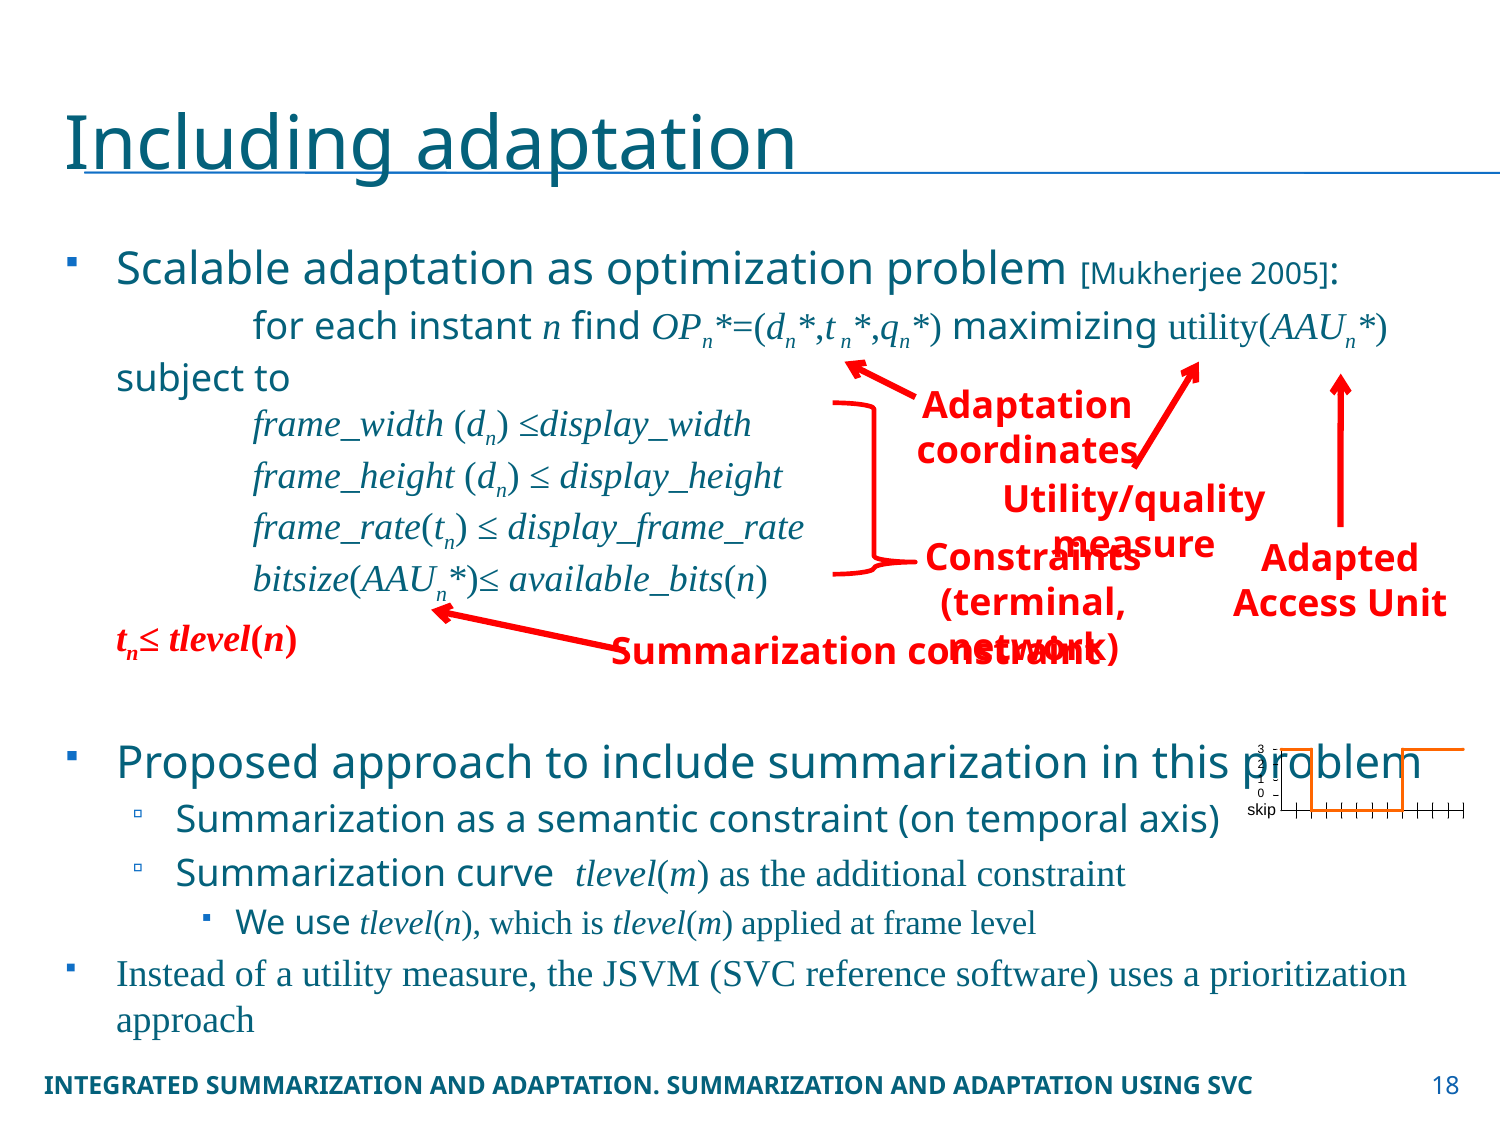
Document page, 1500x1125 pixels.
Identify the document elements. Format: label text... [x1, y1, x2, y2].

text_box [430, 609, 626, 651]
text_box Adaptation coordinates [868, 373, 1188, 479]
title Including adaptation [50, 70, 1475, 209]
list Integrated summarization and adaptation. Summarization and adaptation using SVC [29, 1051, 1329, 1118]
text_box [1112, 382, 1220, 448]
text_box Summarization constraint [584, 619, 1128, 680]
slide_number 18 [1350, 1061, 1475, 1103]
list Scalable adaptation as optimization problem [Mukherjee 2005]: for each instant n find OPn*=(dn*,t n*,qn*) maximizing utility(AAUn*) subject to frame_width (dn) ≤display_width frame_height (dn) ≤ display_height frame_rate(tn) ≤ display_frame_rate bitsize(AAUn*)≤ available_bits(n) tn≤ tlevel(n) Proposed approach to include summarization in this problem Summarization as a semantic constraint (on temporal axis) Summarization curve tlevel(m) as the additional constraint We use tlevel(n), which is tlevel(m) applied at frame level Instead of a utility measure, the JSVM (SVC reference software) uses a prioritization approach [50, 231, 1475, 1059]
picture [1250, 757, 1262, 774]
picture [1245, 739, 1467, 823]
text_box Adapted Access Unit [1181, 527, 1500, 632]
text_box Constraints (terminal, network) [868, 525, 1199, 676]
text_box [844, 361, 916, 398]
text_box [832, 401, 875, 575]
text_box Utility/quality measure [938, 467, 1329, 573]
